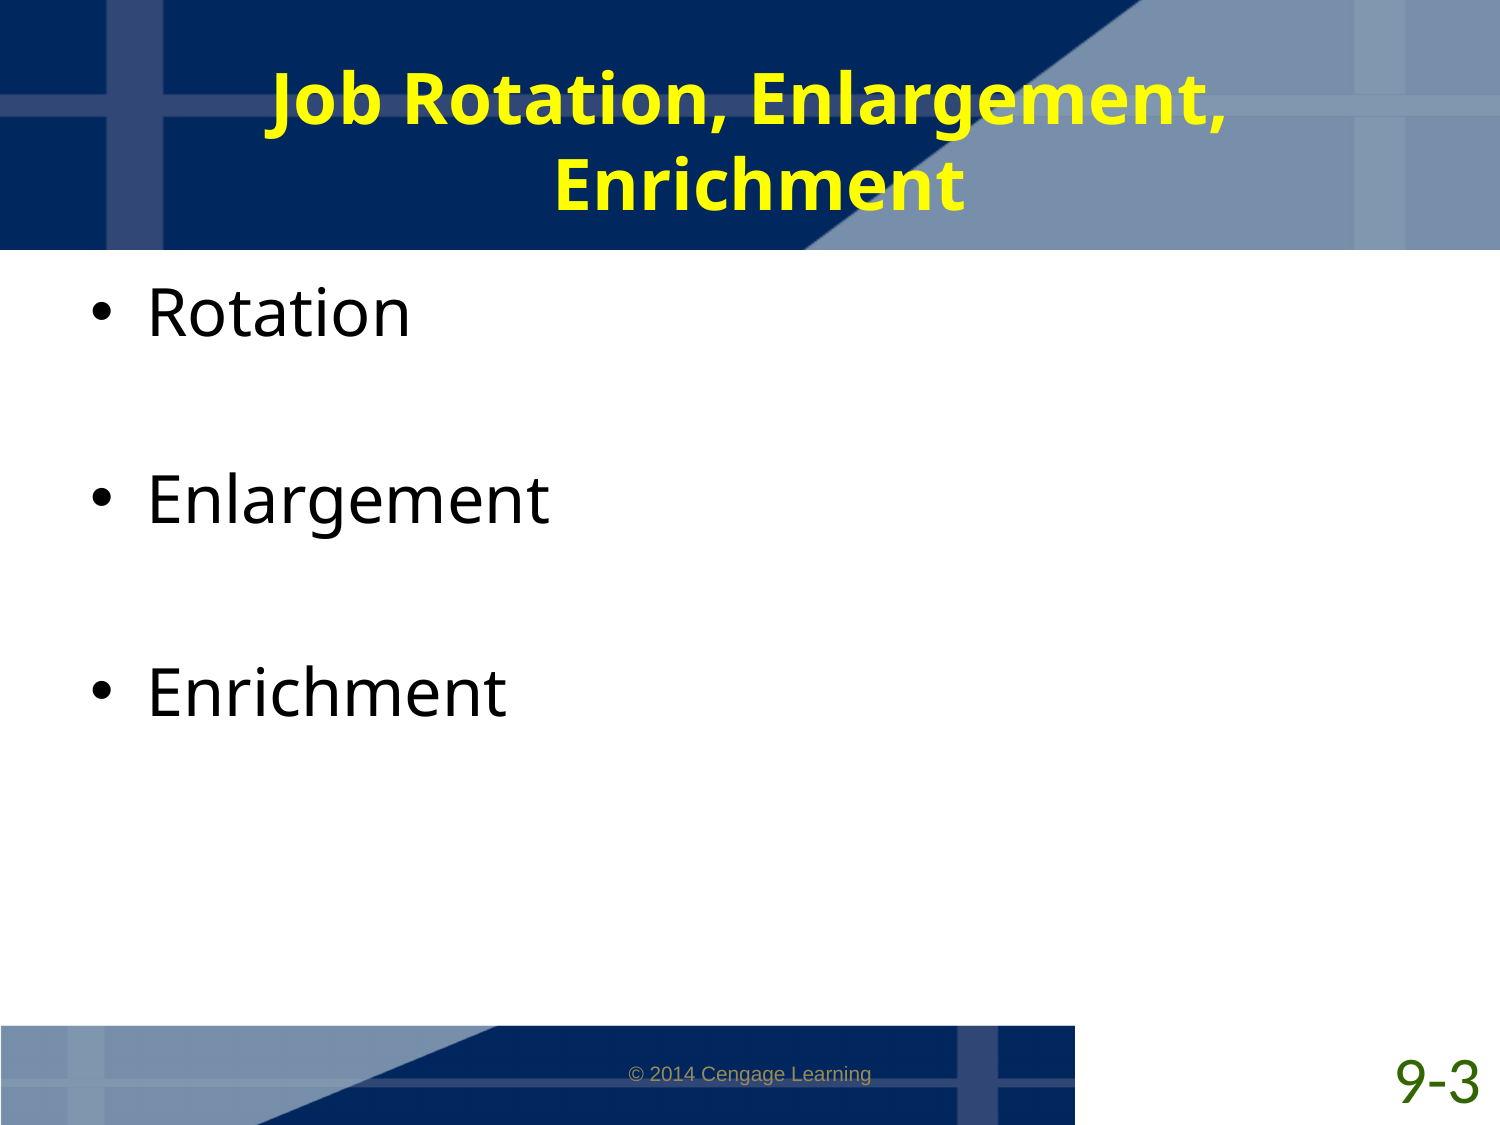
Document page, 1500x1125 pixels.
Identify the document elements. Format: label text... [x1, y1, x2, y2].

text_box 9-3 [1374, 1029, 1500, 1124]
picture [0, 0, 1500, 250]
list Rotation Enlargement Enrichment [75, 262, 1425, 1005]
footer © 2014 Cengage Learning [512, 1042, 988, 1103]
picture [2, 1026, 1075, 1125]
title Job Rotation, Enlargement, Enrichment [75, 45, 1425, 233]
